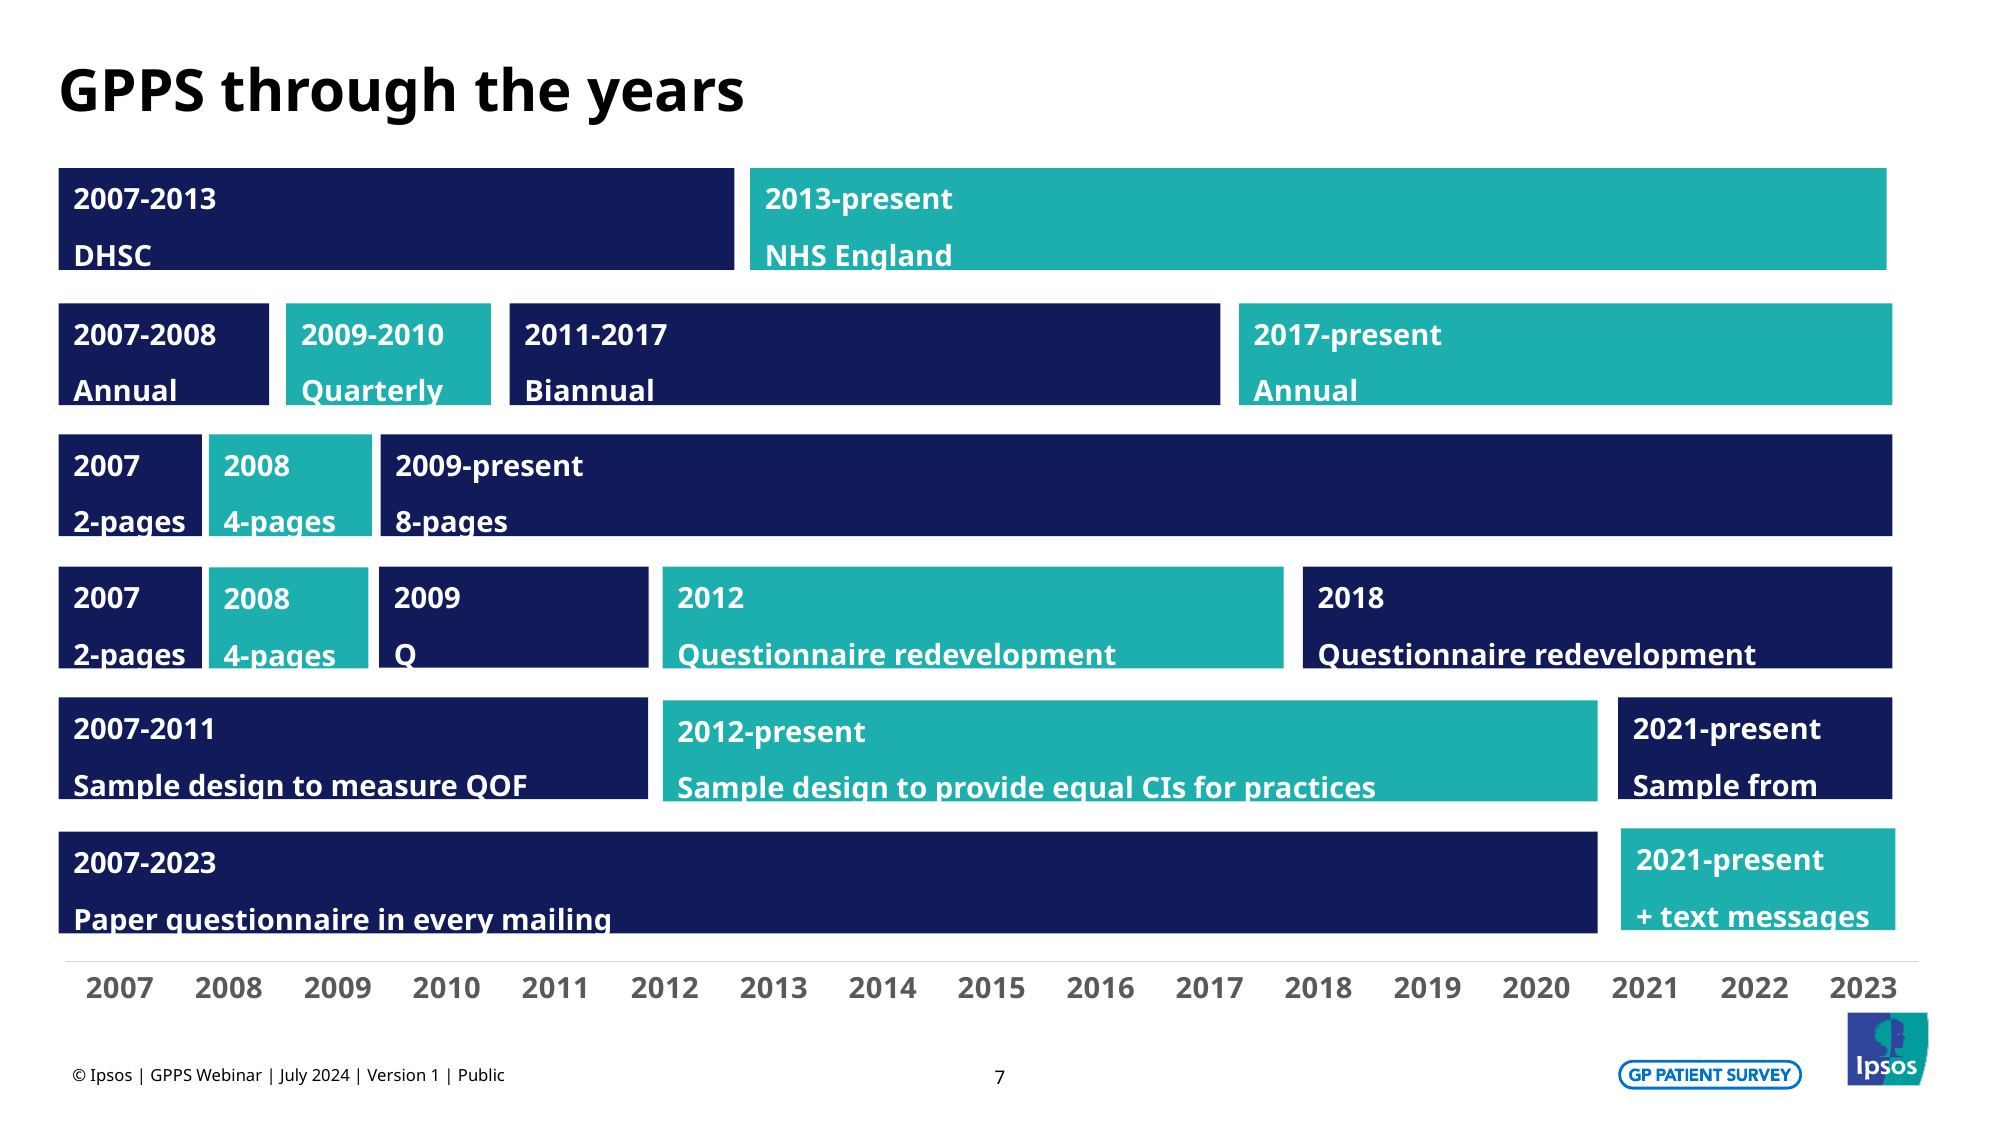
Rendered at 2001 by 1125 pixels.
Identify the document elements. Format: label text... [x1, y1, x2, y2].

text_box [1618, 1059, 1803, 1090]
text_box 2007-2008 Annual [58, 303, 270, 406]
text_box 2013-present NHS England [750, 168, 1887, 270]
text_box 2017-present Annual [1239, 303, 1893, 406]
text_box 2007-2013 DHSC [58, 168, 735, 270]
chart [42, 418, 1942, 1052]
text_box 2009-2010 Quarterly [286, 303, 491, 406]
title GPPS through the years [58, 61, 1913, 179]
picture [1847, 1052, 1929, 1086]
text_box 2011-2017 Biannual [509, 303, 1221, 406]
